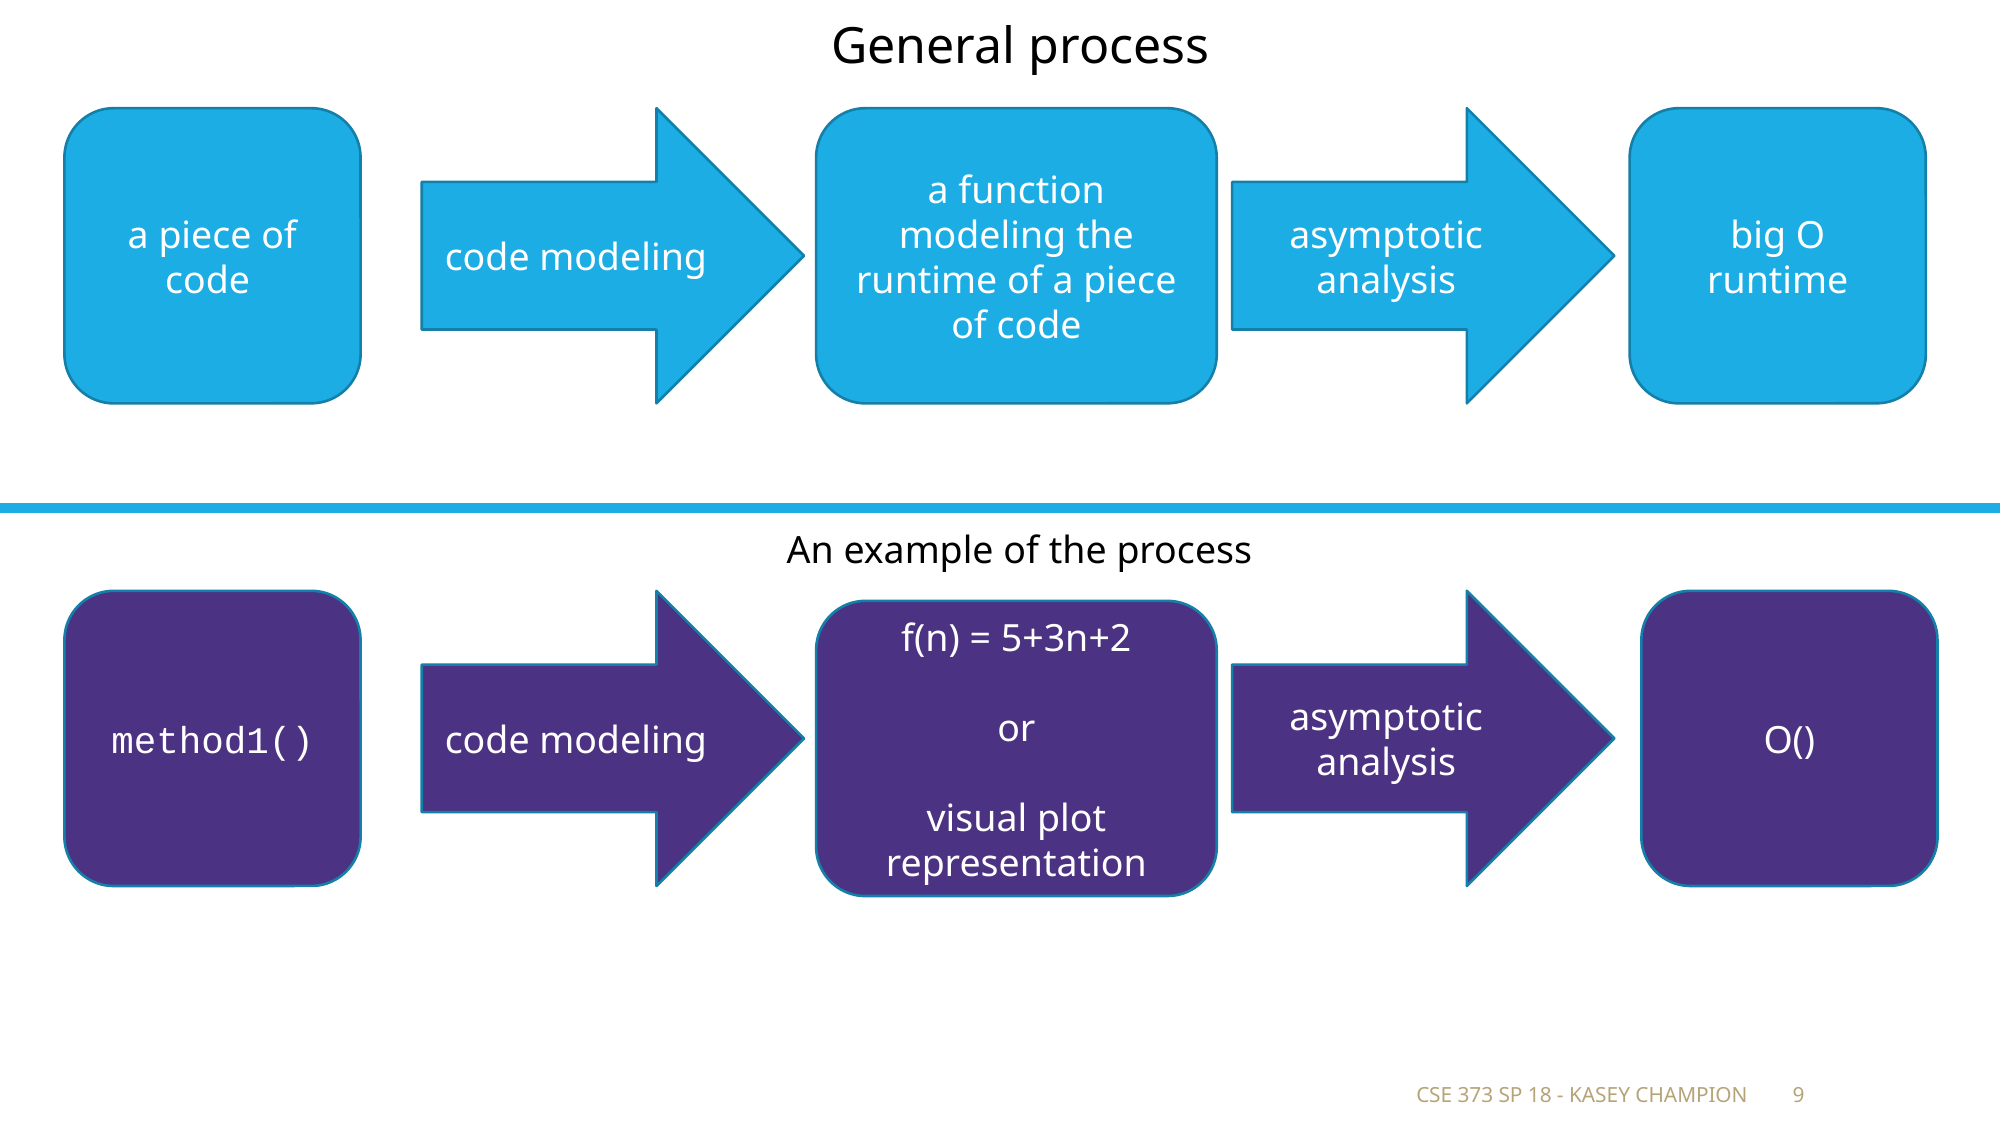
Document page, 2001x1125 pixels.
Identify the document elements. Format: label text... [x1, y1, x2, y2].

footer CSE 373 SP 18 - Kasey Champion [794, 1073, 1763, 1119]
text_box a function modeling the runtime of a piece of code [814, 106, 1219, 405]
slide_number 9 [1777, 1073, 1938, 1119]
text_box An example of the process [771, 519, 1268, 579]
text_box big O runtime [1628, 106, 1928, 405]
text_box code modeling [420, 106, 805, 405]
text_box code modeling [420, 589, 805, 888]
text_box method1() [63, 589, 362, 888]
text_box asymptotic analysis [1230, 589, 1616, 888]
text_box General process [816, 6, 1527, 82]
text_box a piece of code [63, 106, 362, 405]
text_box asymptotic analysis [1230, 106, 1616, 405]
